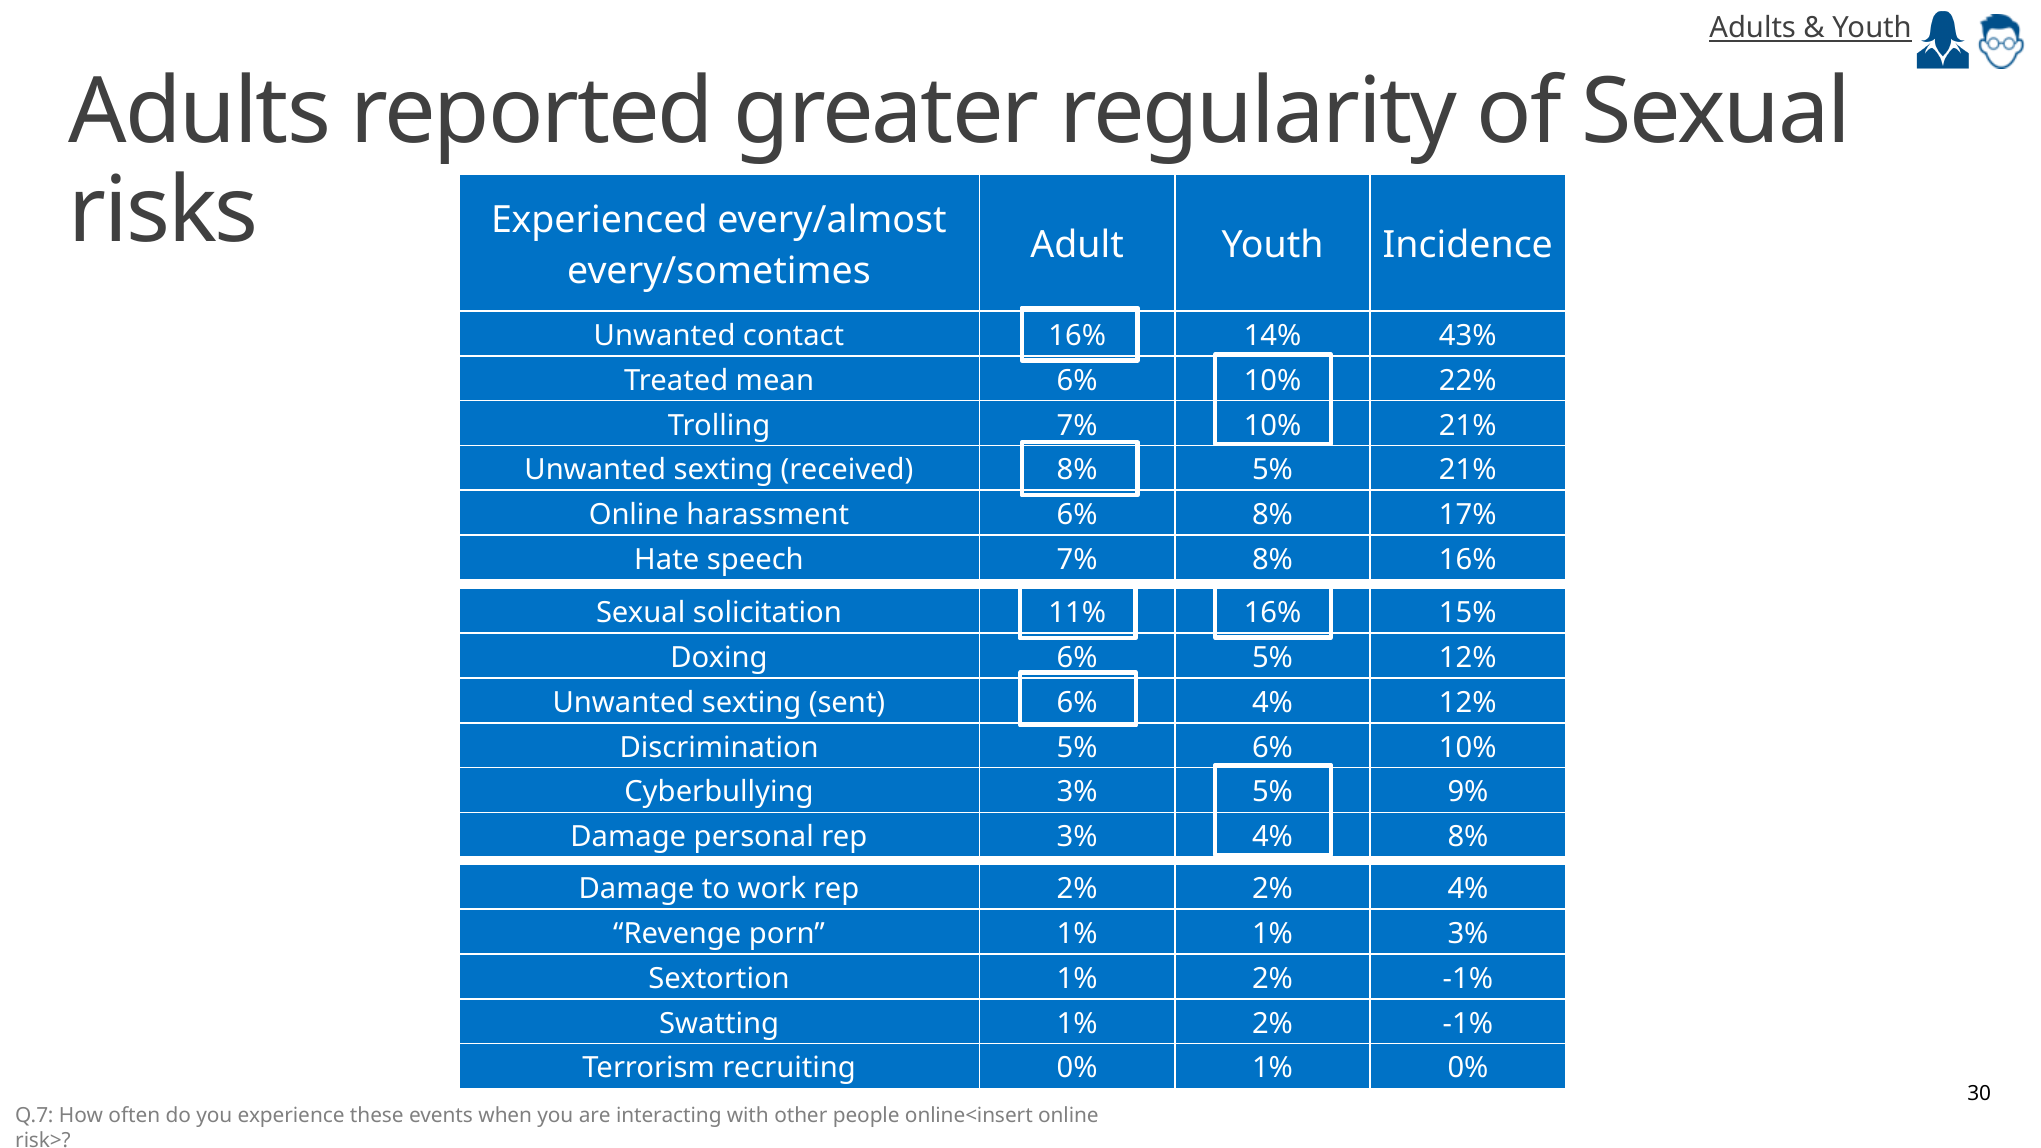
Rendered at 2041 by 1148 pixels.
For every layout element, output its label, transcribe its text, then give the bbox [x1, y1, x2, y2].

table_cell 43% [1371, 312, 1565, 355]
table_cell 8% [1371, 813, 1565, 856]
table_header 2% [1176, 865, 1369, 908]
table_cell Unwanted sexting (sent) [460, 679, 979, 722]
title Adults reported greater regularity of Sexual risks [45, 48, 1996, 199]
table_cell 16% [1371, 536, 1565, 579]
table_cell 10% [1176, 357, 1214, 400]
table_header 16% [1176, 589, 1214, 632]
text_box [1019, 585, 1136, 639]
table_cell 8% [1176, 491, 1369, 534]
table_header 11% [980, 589, 1019, 632]
table_cell Doxing [460, 634, 979, 677]
table_cell 8% [1176, 536, 1369, 579]
table_cell 5% [1332, 768, 1369, 812]
table_cell 12% [1371, 679, 1565, 722]
table_cell 0% [980, 1044, 1174, 1088]
table_cell 1% [1176, 910, 1369, 953]
table_header 2% [980, 865, 1174, 908]
table_cell 7% [980, 536, 1174, 579]
table_cell Cyberbullying [460, 768, 979, 812]
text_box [1678, 0, 2029, 80]
text_box [1021, 307, 1138, 361]
table_cell 1% [980, 1000, 1174, 1043]
text_box [1214, 584, 1332, 638]
table_cell 1% [1176, 1044, 1369, 1088]
table_cell Trolling [460, 401, 979, 445]
table_header Adult [980, 175, 1174, 310]
table_cell 10% [1332, 357, 1369, 400]
table_cell 10% [1371, 724, 1565, 767]
table_cell 14% [1176, 312, 1369, 355]
table_cell 22% [1371, 357, 1565, 400]
table_cell 16% [1138, 312, 1174, 355]
table_cell 6% [1137, 679, 1174, 722]
table_cell 9% [1371, 768, 1565, 812]
text_box [1214, 354, 1332, 445]
table_header 16% [1332, 589, 1369, 632]
table_cell Swatting [460, 1000, 979, 1043]
table_cell 4% [1332, 813, 1369, 856]
table_cell 4% [1176, 813, 1214, 856]
table_cell 6% [980, 679, 1020, 722]
table_cell 5% [980, 724, 1174, 767]
table_cell 5% [1176, 446, 1369, 489]
text_box [1020, 672, 1137, 726]
table_header Youth [1176, 175, 1369, 310]
table_cell Damage personal rep [460, 813, 979, 856]
table_cell Terrorism recruiting [460, 1044, 979, 1088]
table_cell 6% [980, 634, 1174, 677]
table_cell 12% [1371, 634, 1565, 677]
table_cell Hate speech [460, 536, 979, 579]
table_cell -1% [1371, 955, 1565, 998]
table_cell 3% [980, 813, 1174, 856]
table_cell 0% [1371, 1044, 1565, 1088]
text_box [1214, 764, 1332, 856]
table_header Damage to work rep [460, 865, 979, 908]
table_cell 17% [1371, 491, 1565, 534]
table_cell 6% [980, 491, 1174, 534]
table_header Sexual solicitation [460, 589, 979, 632]
table_cell 10% [1332, 401, 1369, 445]
table_cell “Revenge porn” [460, 910, 979, 953]
table_header 15% [1371, 589, 1565, 632]
table_cell 3% [980, 768, 1174, 812]
table_cell 7% [980, 401, 1174, 445]
table_header Incidence [1371, 175, 1565, 310]
table_cell 21% [1371, 446, 1565, 489]
table_cell 3% [1371, 910, 1565, 953]
table_cell 5% [1176, 634, 1369, 677]
table_cell 8% [1138, 446, 1174, 489]
table_cell 4% [1176, 679, 1369, 722]
table_header Experienced every/almost every/sometimes [460, 175, 979, 310]
table_header 4% [1371, 865, 1565, 908]
table_cell Sextortion [460, 955, 979, 998]
text_box [1021, 442, 1138, 496]
table_cell 6% [1176, 724, 1369, 767]
table_header 11% [1136, 589, 1174, 632]
slide_number 30 [1530, 1063, 2007, 1125]
table_cell 21% [1371, 401, 1565, 445]
table_cell 2% [1176, 955, 1369, 998]
table_cell 1% [980, 910, 1174, 953]
table_cell 5% [1176, 768, 1214, 812]
table_cell Discrimination [460, 724, 979, 767]
table_cell 1% [980, 955, 1174, 998]
table_cell 2% [1176, 1000, 1369, 1043]
table_cell -1% [1371, 1000, 1565, 1043]
table_cell Treated mean [460, 357, 979, 400]
table_cell 8% [980, 446, 1021, 489]
table_cell 10% [1176, 401, 1214, 445]
table_cell Unwanted sexting (received) [460, 446, 979, 489]
text_box Q.7: How often do you experience these events when you are interacting with other people online<insert online risk>? [0, 1093, 1133, 1148]
table_cell 16% [980, 312, 1021, 355]
table_cell Unwanted contact [460, 312, 979, 355]
table_cell Online harassment [460, 491, 979, 534]
table_cell 6% [980, 357, 1174, 400]
